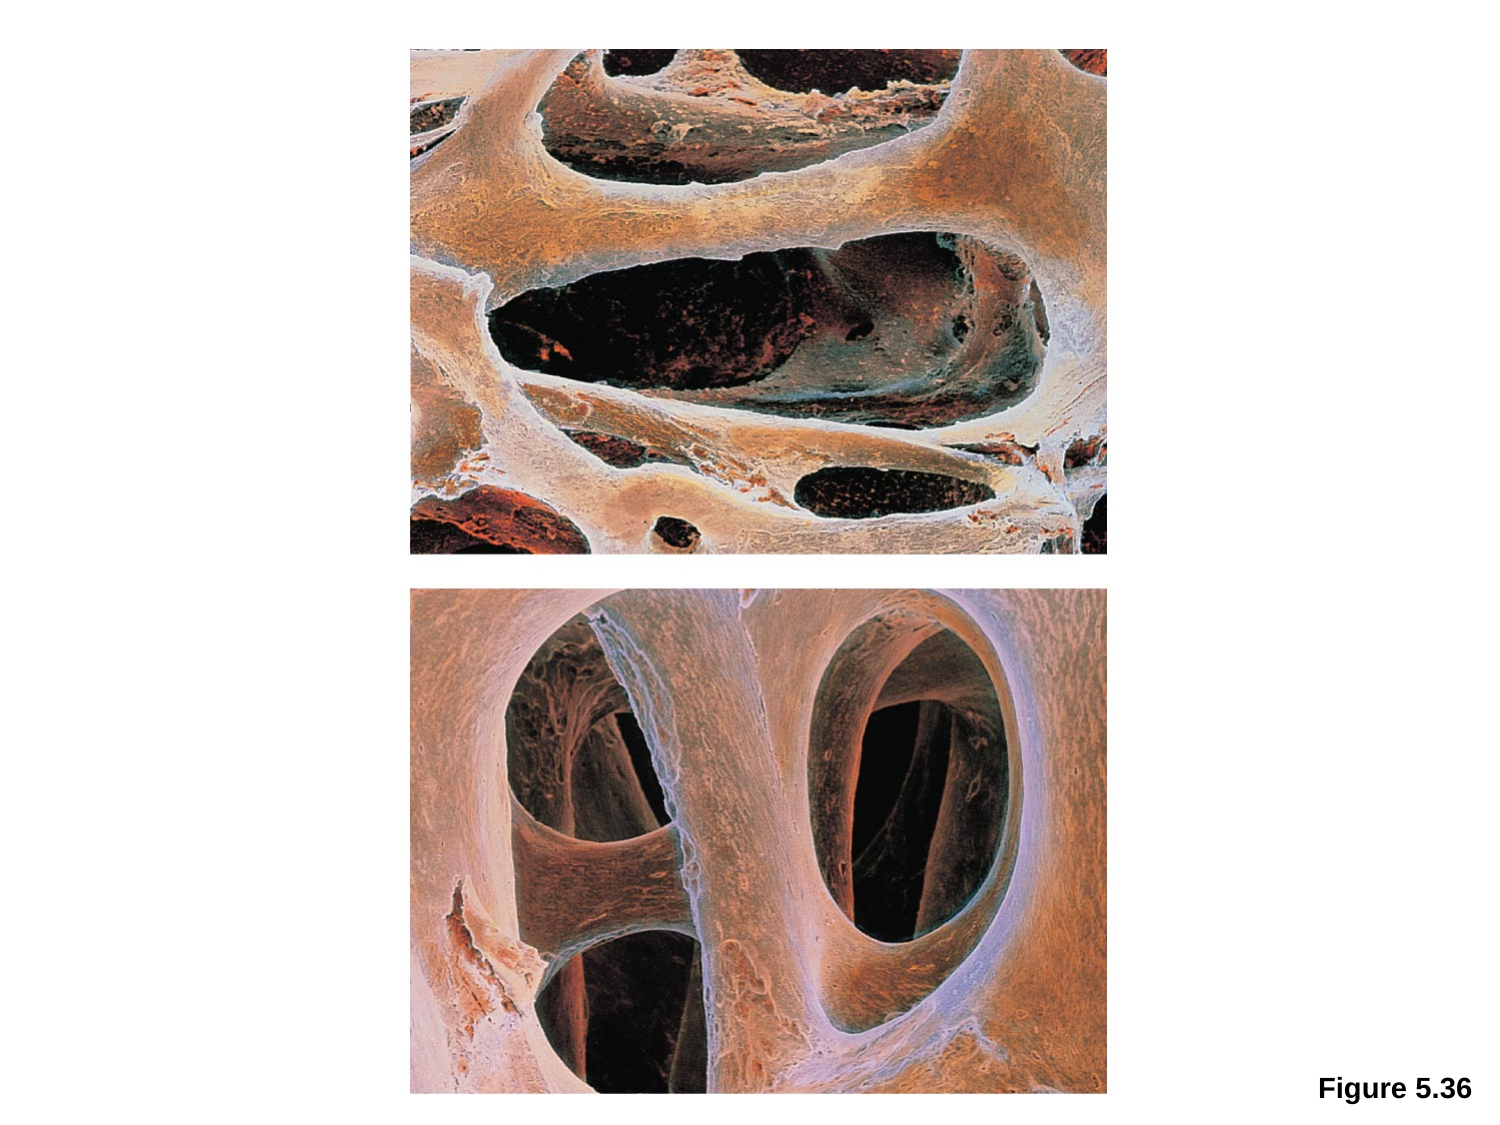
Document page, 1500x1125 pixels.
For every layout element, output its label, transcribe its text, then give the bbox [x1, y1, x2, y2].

text_box Figure 5.36 [1303, 1062, 1488, 1113]
picture [399, 40, 1119, 1095]
